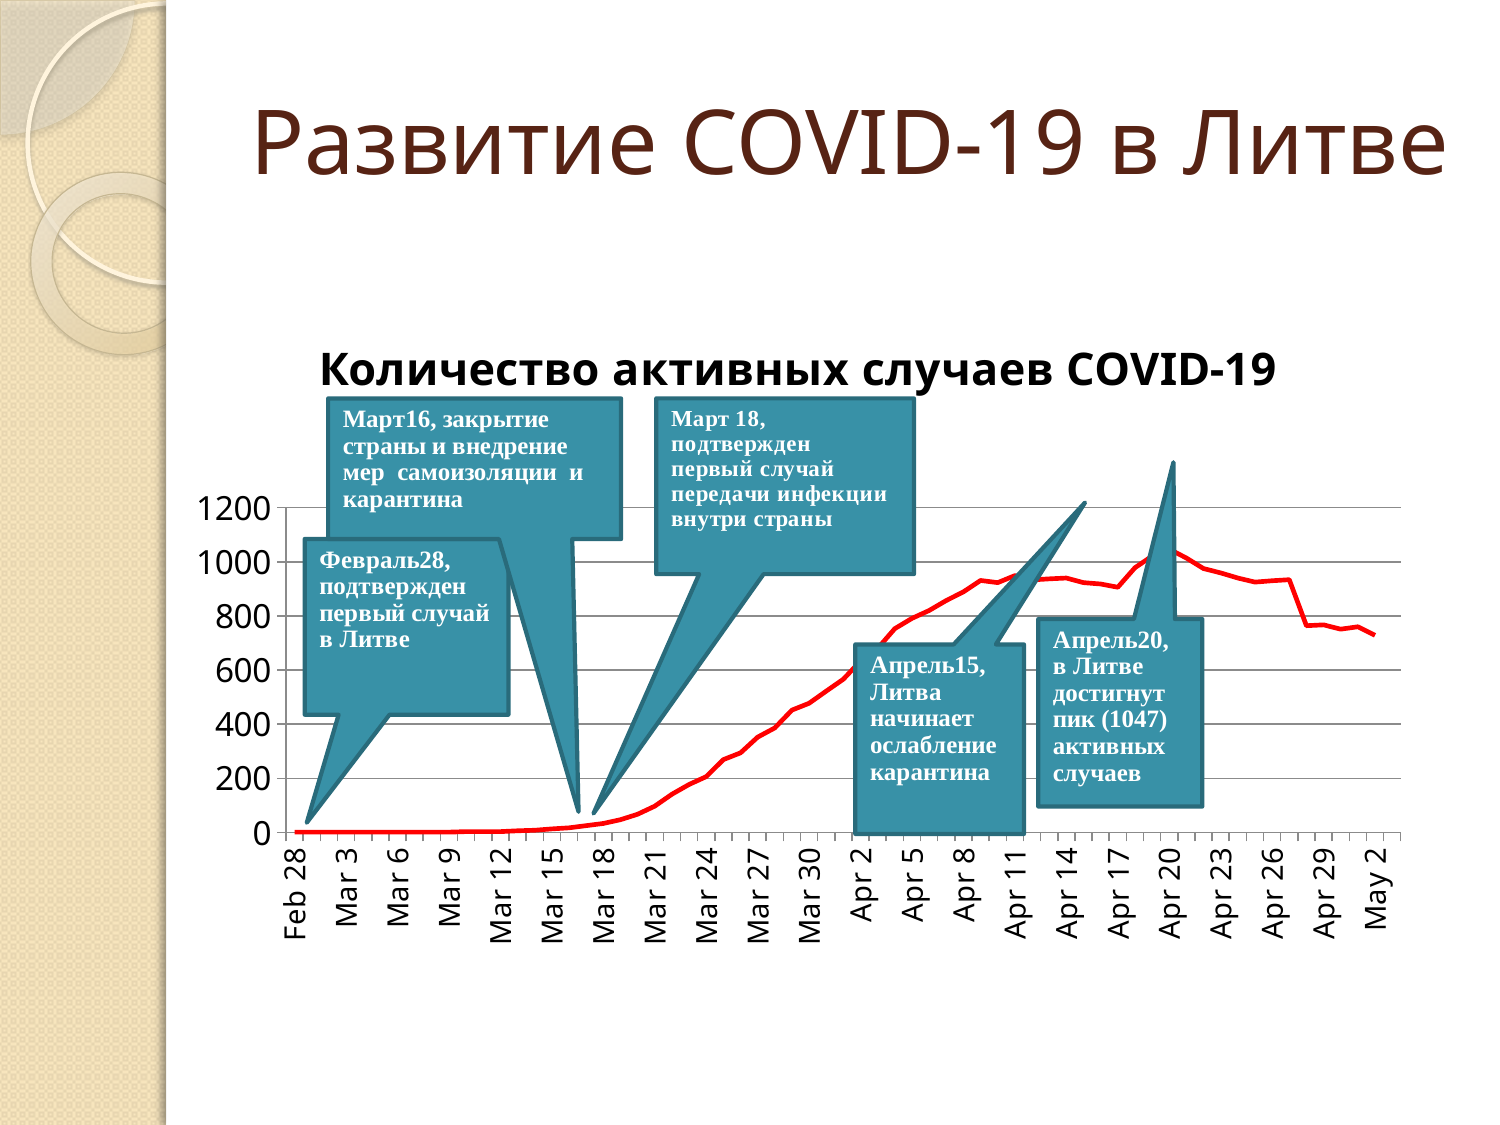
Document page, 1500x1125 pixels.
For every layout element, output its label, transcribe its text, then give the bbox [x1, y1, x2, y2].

title Развитие COVID-19 в Литве [235, 45, 1466, 233]
chart [170, 302, 1427, 960]
